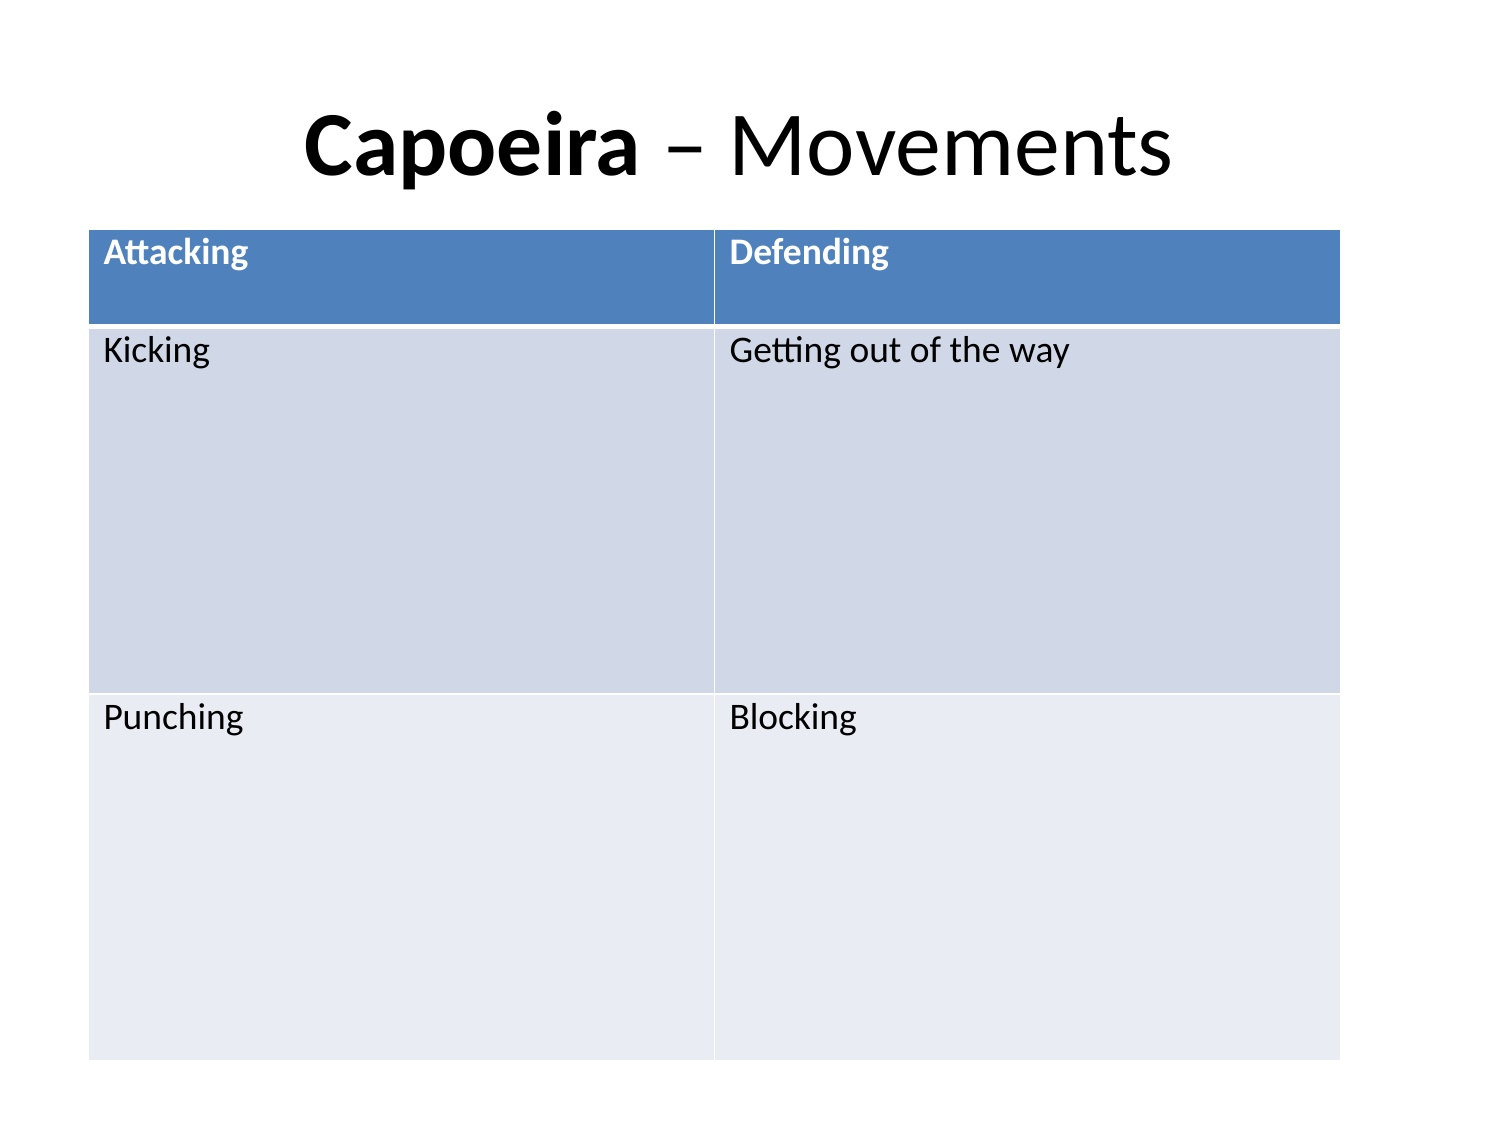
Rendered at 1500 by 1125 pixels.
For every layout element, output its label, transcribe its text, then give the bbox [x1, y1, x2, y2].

table_cell Getting out of the way [715, 329, 1340, 693]
title Capoeira – Movements [75, 45, 1425, 233]
table_cell Kicking [89, 329, 714, 693]
table_cell Punching [89, 695, 714, 1060]
table_header Defending [715, 230, 1340, 324]
table_cell Blocking [715, 695, 1340, 1060]
table_header Attacking [89, 230, 714, 324]
